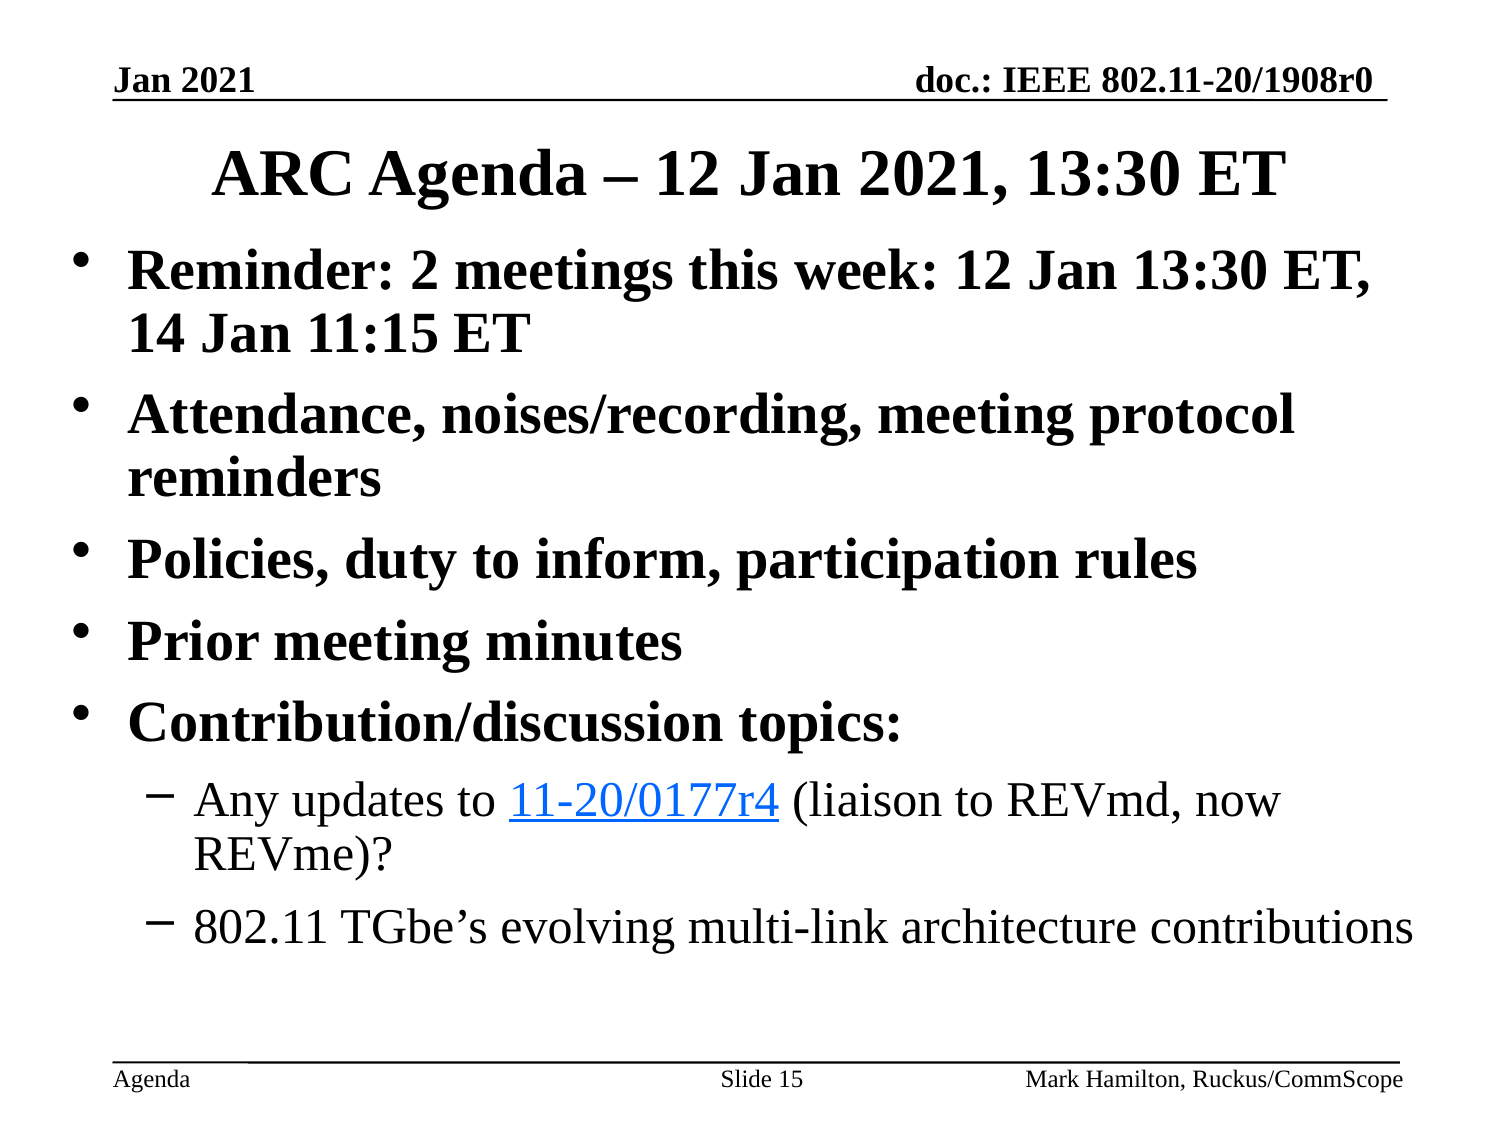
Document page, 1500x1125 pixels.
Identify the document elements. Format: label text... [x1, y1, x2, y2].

title ARC Agenda – 12 Jan 2021, 13:30 ET [112, 125, 1388, 213]
list Reminder: 2 meetings this week: 12 Jan 13:30 ET, 14 Jan 11:15 ET Attendance, noises/recording, meeting protocol reminders Policies, duty to inform, participation rules Prior meeting minutes Contribution/discussion topics: Any updates to 11-20/0177r4 (liaison to REVmd, now REVme)? 802.11 TGbe’s evolving multi-link architecture contributions [56, 231, 1444, 894]
